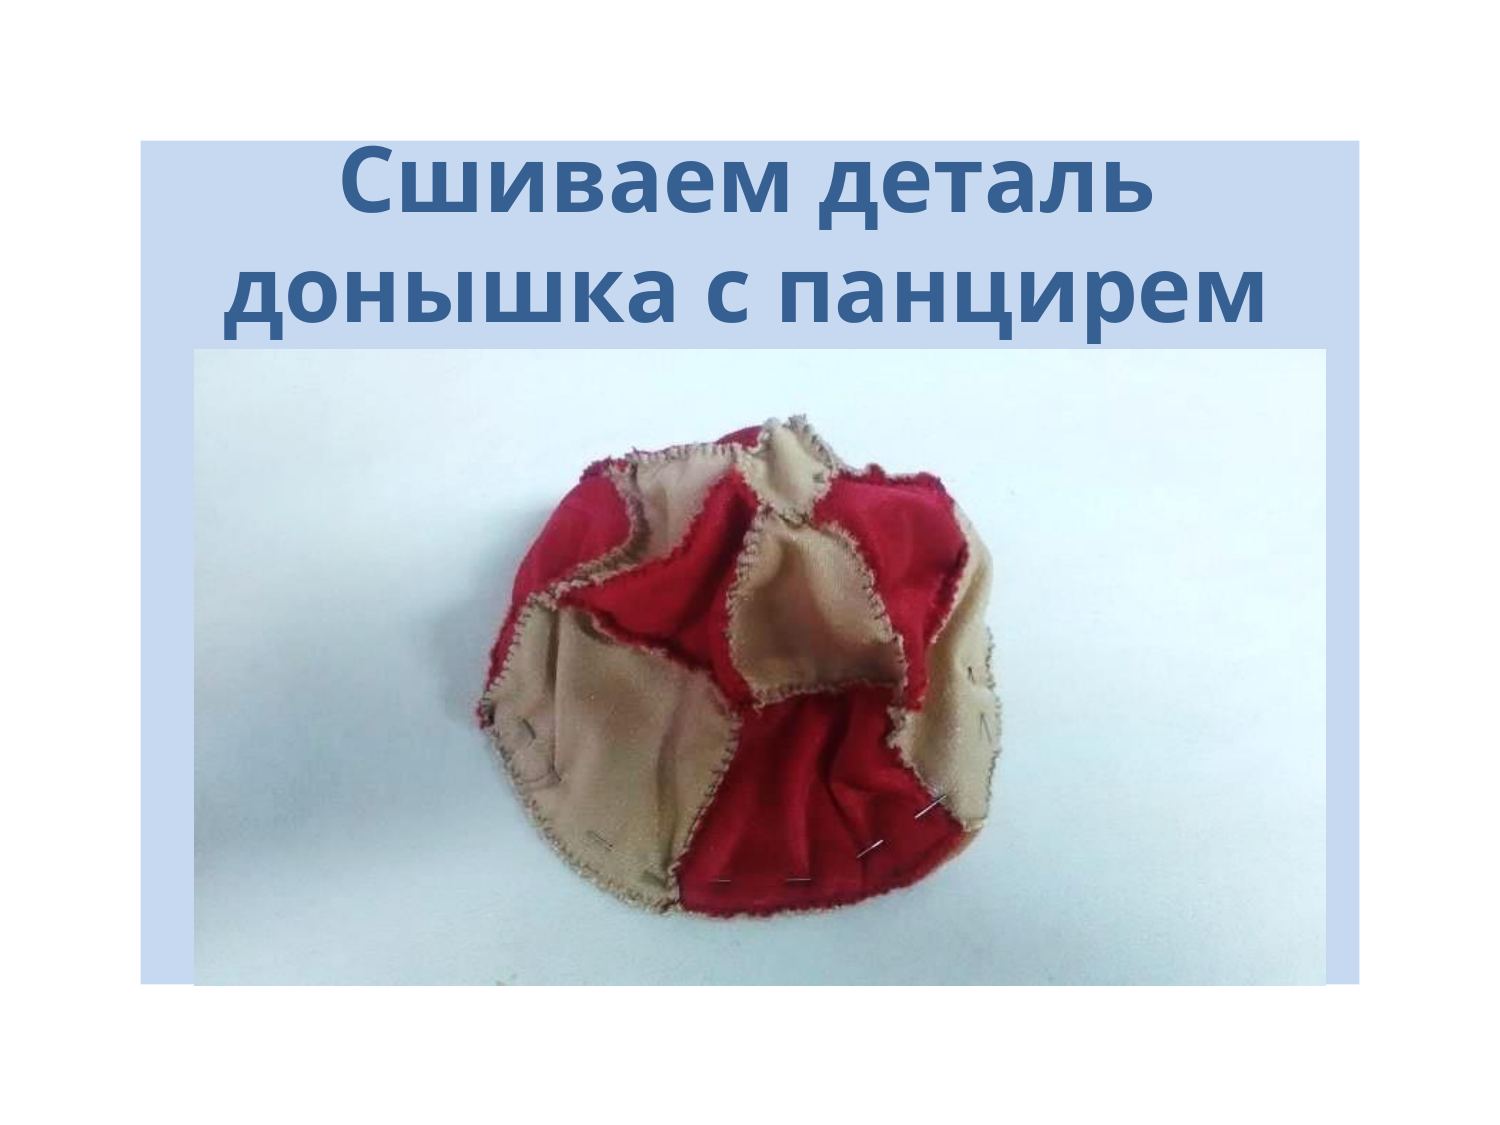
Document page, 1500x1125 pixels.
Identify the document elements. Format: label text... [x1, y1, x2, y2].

title Сшиваем деталь донышка с панцирем швом «Через край». [112, 113, 1382, 303]
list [194, 349, 1326, 987]
